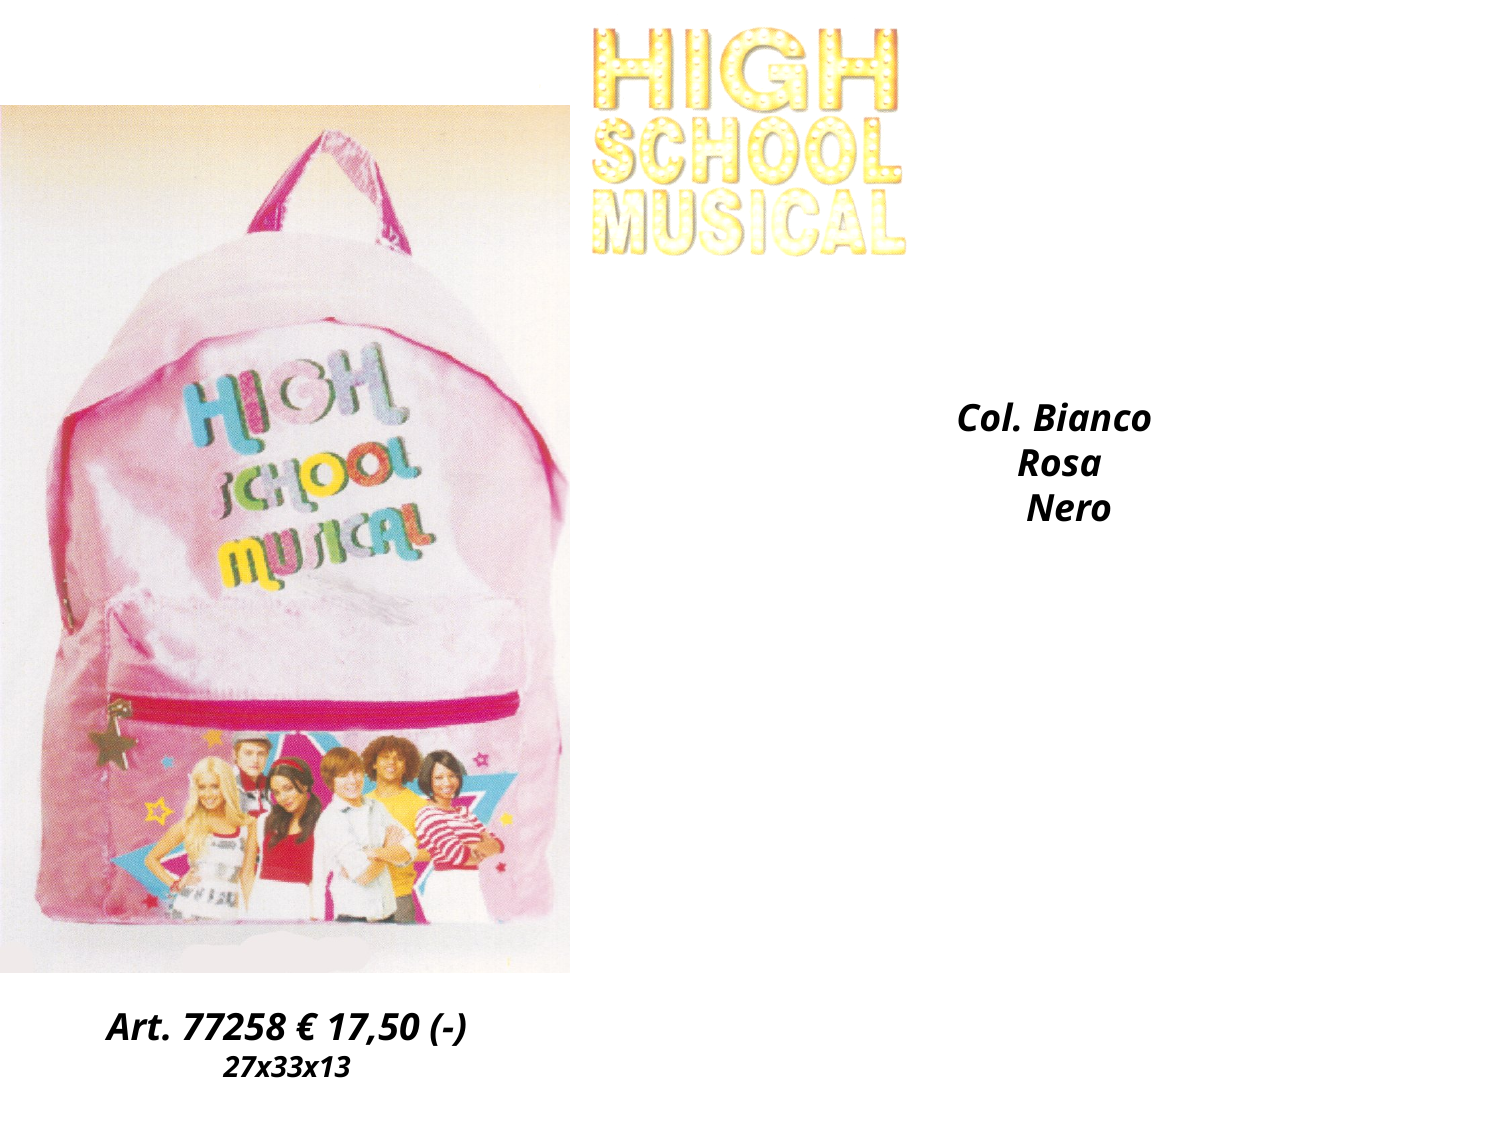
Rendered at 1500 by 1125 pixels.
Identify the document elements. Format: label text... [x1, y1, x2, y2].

text_box Art. 77258 € 17,50 (-) 27x33x13 [0, 996, 575, 1091]
text_box Col. Bianco Rosa Nero [656, 386, 1453, 537]
picture [0, 0, 971, 973]
